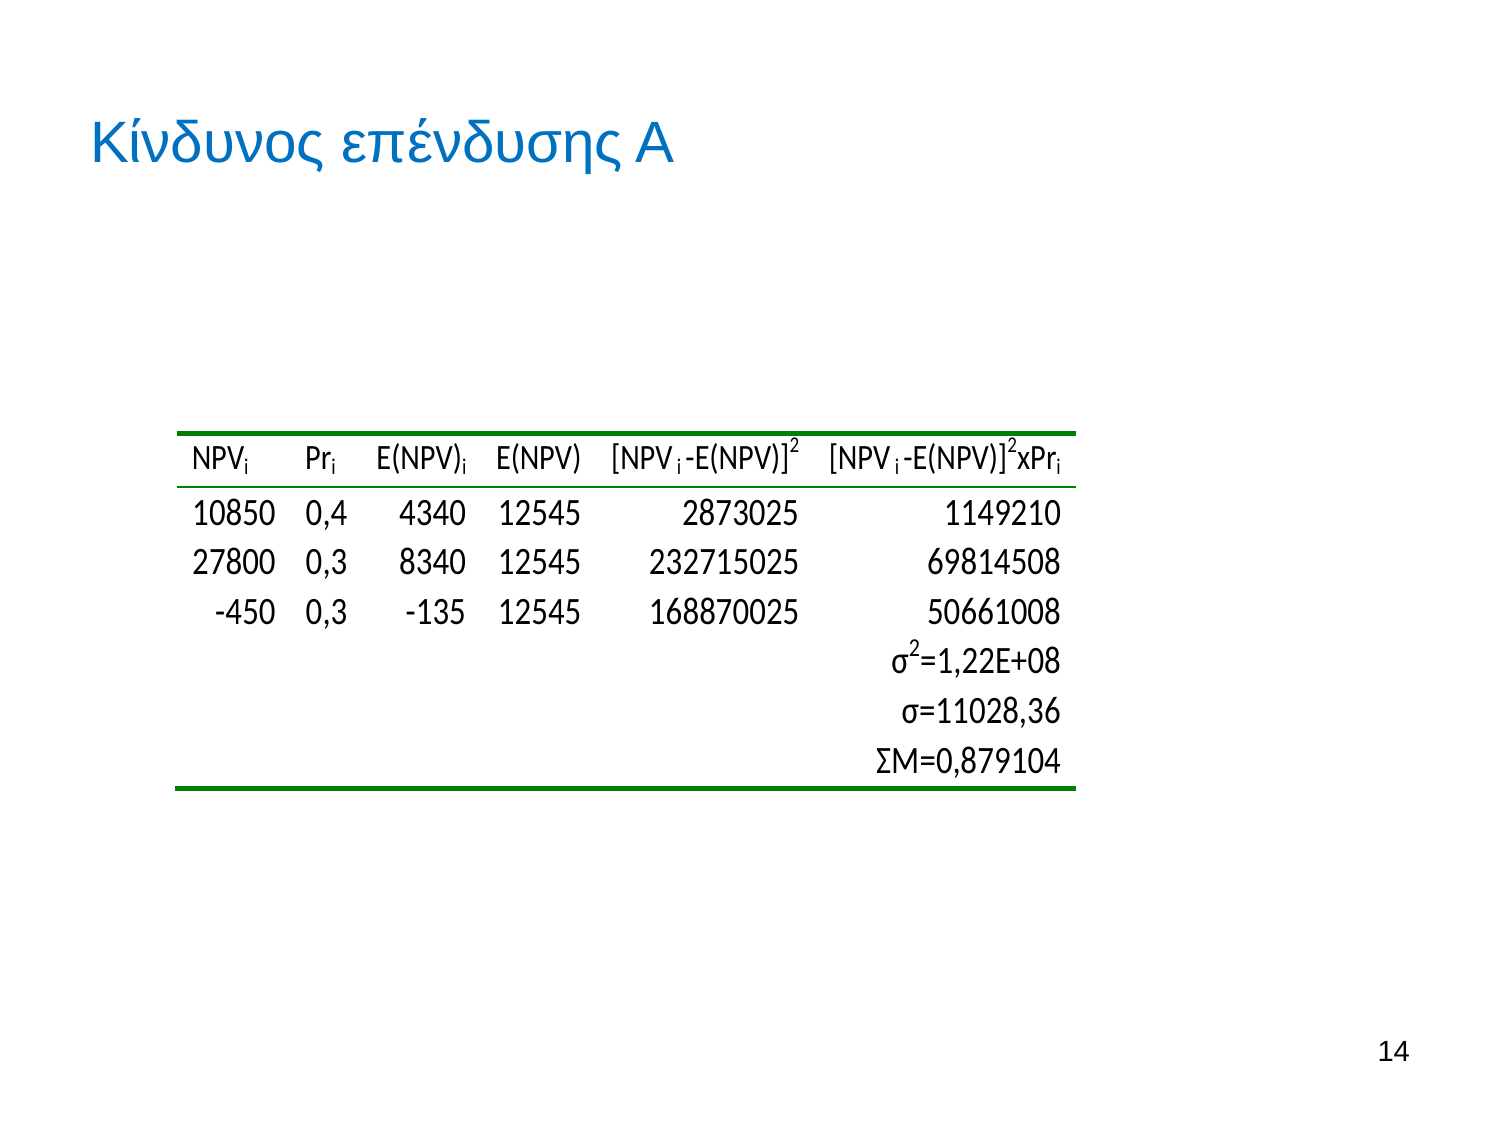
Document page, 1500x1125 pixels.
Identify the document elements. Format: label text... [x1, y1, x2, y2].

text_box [174, 431, 1102, 838]
slide_number 14 [1074, 1024, 1426, 1103]
title Κίνδυνος επένδυσης Α [74, 44, 1426, 233]
